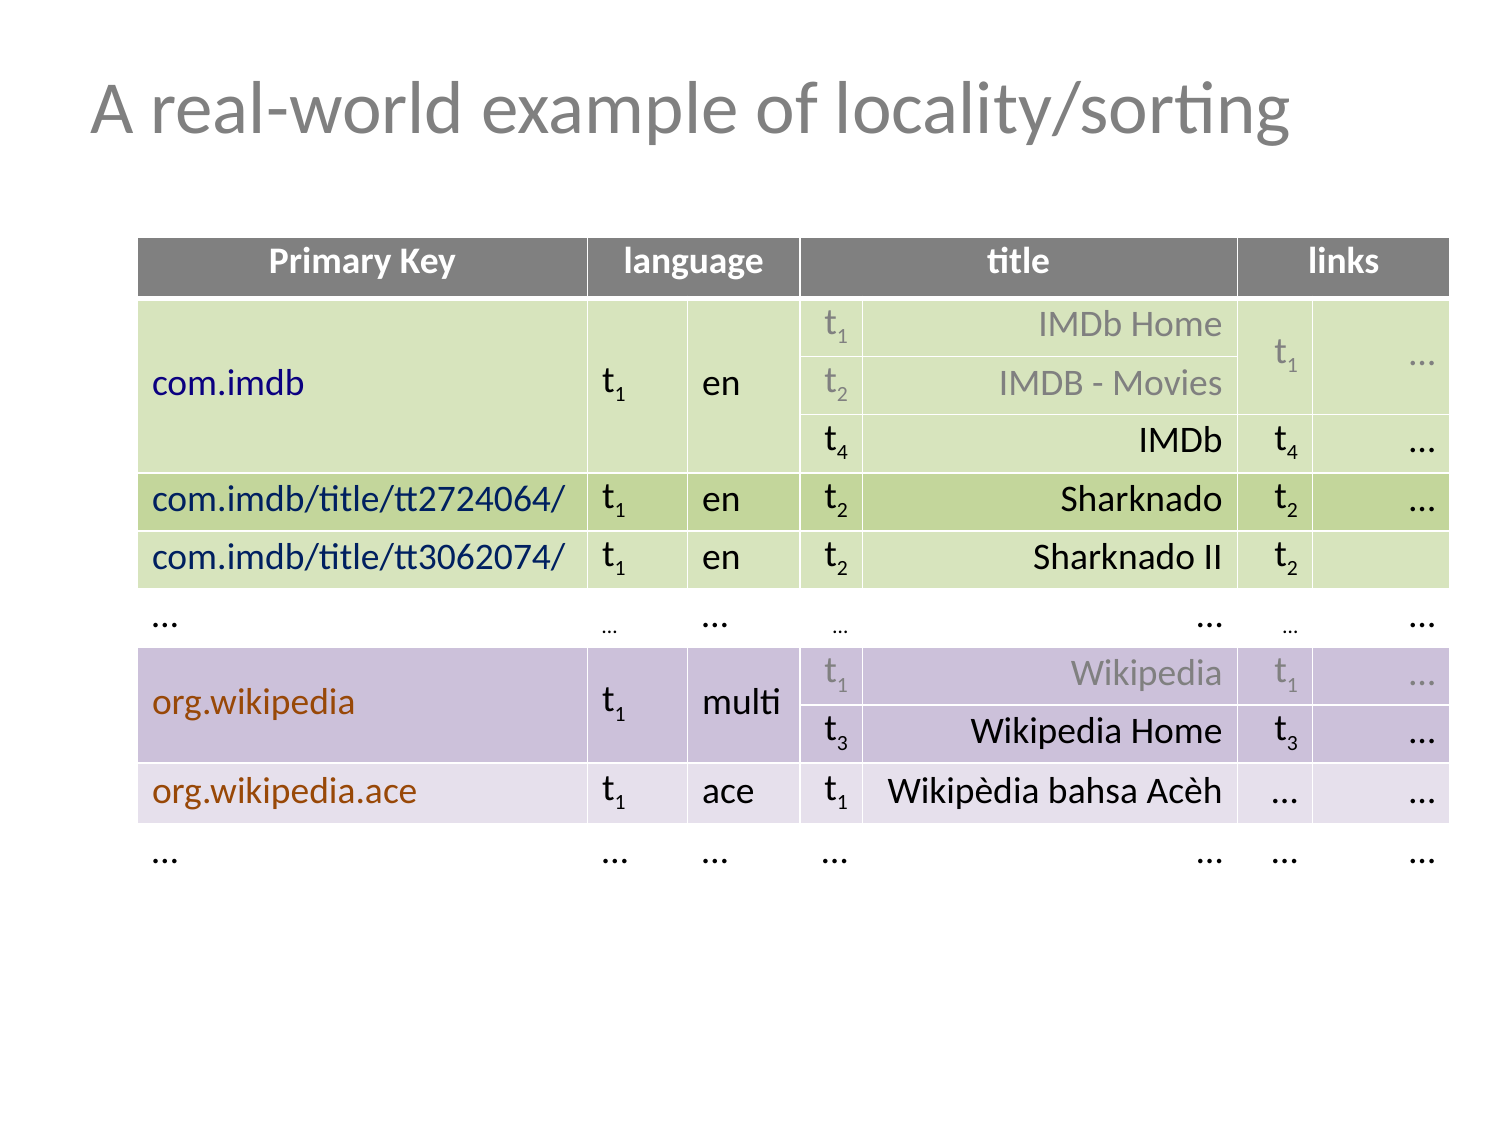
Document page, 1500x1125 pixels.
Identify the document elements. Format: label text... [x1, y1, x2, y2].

table_cell t1 [801, 764, 862, 823]
table_cell … [1313, 301, 1449, 414]
table_cell [1313, 532, 1449, 588]
table_cell … [801, 590, 862, 646]
table_cell … [688, 825, 799, 884]
table_cell t1 [801, 648, 862, 704]
table_cell … [1313, 706, 1449, 762]
table_cell t1 [588, 474, 687, 530]
table_cell org.wikipedia [138, 648, 587, 762]
table_cell … [1313, 415, 1449, 472]
table_cell IMDb Home [863, 301, 1237, 356]
table_cell Wikipedia Home [863, 706, 1237, 762]
table_cell IMDb [863, 415, 1237, 472]
table_cell com.imdb [138, 301, 587, 472]
table_cell t2 [801, 532, 862, 588]
table_cell … [1313, 590, 1449, 646]
table_cell en [688, 474, 799, 530]
table_cell … [801, 825, 862, 884]
table_header links [1238, 238, 1449, 296]
table_cell … [588, 590, 687, 646]
table_cell … [1238, 764, 1312, 823]
table_cell en [688, 532, 799, 588]
table_cell … [1313, 825, 1449, 884]
table_cell t1 [588, 764, 687, 823]
table_cell en [688, 301, 799, 472]
table_cell t4 [1238, 415, 1312, 472]
table_cell t2 [801, 357, 862, 414]
table_cell com.imdb/title/tt3062074/ [138, 532, 587, 588]
table_cell … [1313, 764, 1449, 823]
table_cell … [1238, 825, 1312, 884]
table_cell ace [688, 764, 799, 823]
table_cell t1 [1238, 301, 1312, 414]
table_header Primary Key [138, 238, 587, 296]
table_cell … [138, 590, 587, 646]
table_cell t1 [588, 648, 687, 762]
table_cell Sharknado II [863, 532, 1237, 588]
table_cell t1 [1238, 648, 1312, 704]
table_cell t2 [801, 474, 862, 530]
table_cell Wikipedia [863, 648, 1237, 704]
table_cell IMDB - Movies [863, 357, 1237, 414]
table_cell com.imdb/title/tt2724064/ [138, 474, 587, 530]
table_cell … [1313, 648, 1449, 704]
table_cell … [588, 825, 687, 884]
table_cell t1 [588, 532, 687, 588]
table_cell … [138, 825, 587, 884]
table_cell t2 [1238, 474, 1312, 530]
table_cell … [863, 825, 1237, 884]
table_cell … [1313, 474, 1449, 530]
table_cell t3 [801, 706, 862, 762]
table_cell … [1238, 590, 1312, 646]
table_cell t2 [1238, 532, 1312, 588]
table_cell org.wikipedia.ace [138, 764, 587, 823]
table_header title [801, 238, 1237, 296]
table_cell t1 [801, 301, 862, 356]
table_cell … [863, 590, 1237, 646]
table_cell t3 [1238, 706, 1312, 762]
table_cell multi [688, 648, 799, 762]
table_cell Sharknado [863, 474, 1237, 530]
table_cell t1 [588, 301, 687, 472]
table_header language [588, 238, 799, 296]
table_cell … [688, 590, 799, 646]
title A real-world example of locality/sorting [75, 45, 1425, 163]
table_cell Wikipèdia bahsa Acèh [863, 764, 1237, 823]
table_cell t4 [801, 415, 862, 472]
